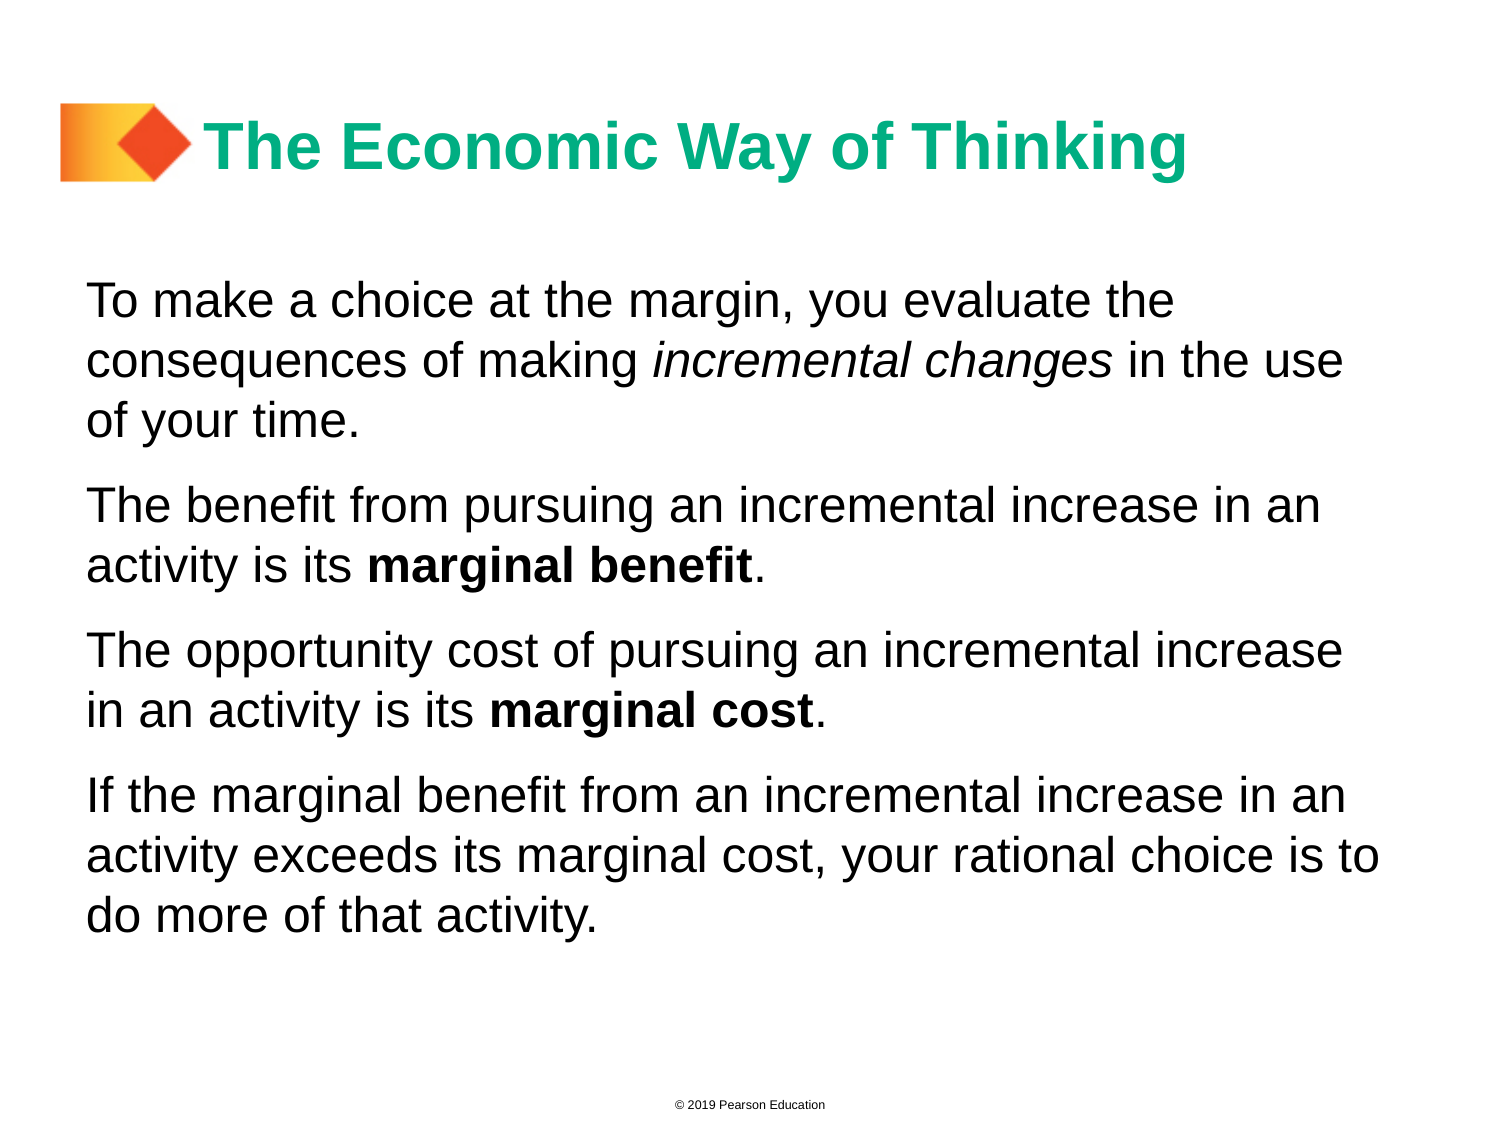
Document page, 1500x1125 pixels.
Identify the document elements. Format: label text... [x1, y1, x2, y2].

picture [59, 102, 188, 184]
title The Economic Way of Thinking [188, 50, 1364, 236]
list To make a choice at the margin, you evaluate the consequences of making incremental changes in the use of your time. The benefit from pursuing an incremental increase in an activity is its marginal benefit. The opportunity cost of pursuing an incremental increase in an activity is its marginal cost. If the marginal benefit from an incremental increase in an activity exceeds its marginal cost, your rational choice is to do more of that activity. [59, 259, 1410, 1003]
